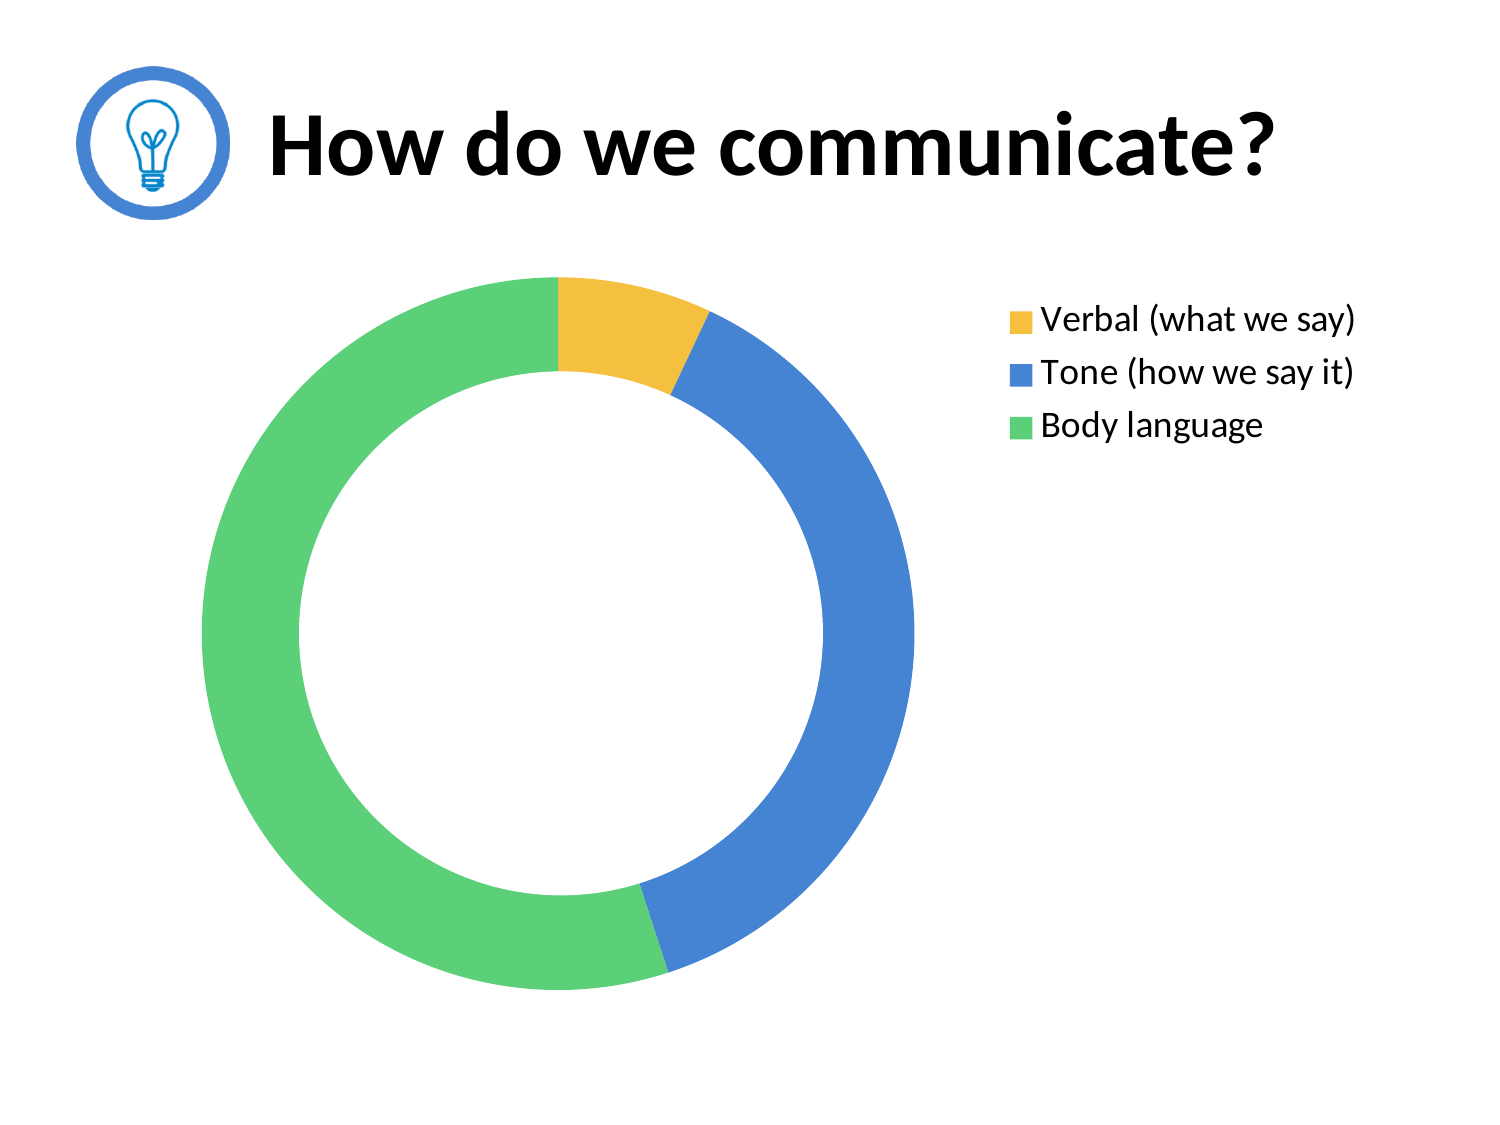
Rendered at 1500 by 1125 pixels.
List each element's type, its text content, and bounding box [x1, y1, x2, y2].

picture [76, 66, 231, 221]
title How do we communicate? [253, 45, 1425, 233]
chart [74, 262, 1426, 1006]
